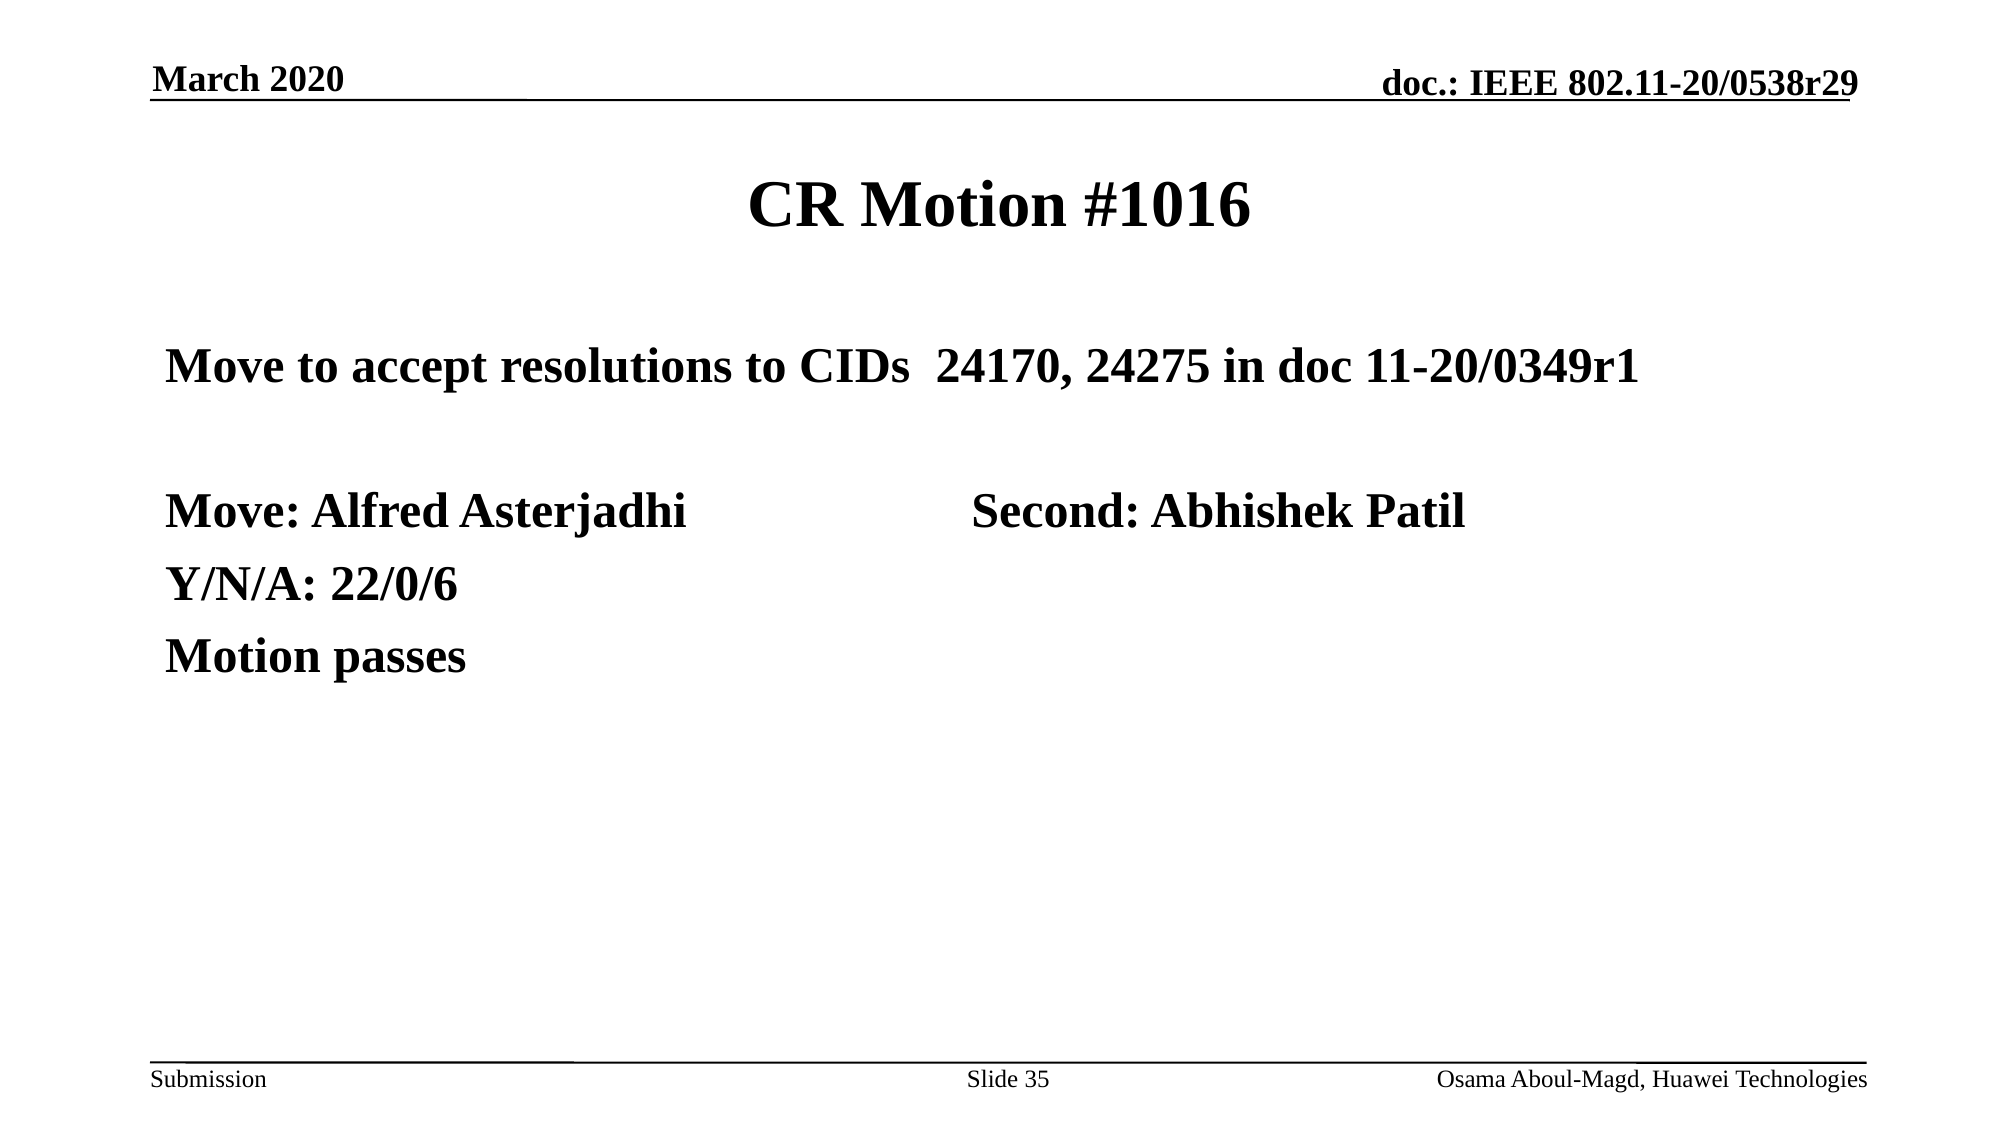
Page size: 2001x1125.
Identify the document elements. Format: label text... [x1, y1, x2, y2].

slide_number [152, 54, 563, 100]
slide_number Slide 35 [950, 1061, 1067, 1123]
title CR Motion #1016 [149, 112, 1850, 288]
list Move to accept resolutions to CIDs 24170, 24275 in doc 11-20/0349r1 Move: Alfred Asterjadhi Second: Abhishek Patil Y/N/A: 22/0/6 Motion passes [149, 324, 1850, 1000]
footer Osama Aboul-Magd, Huawei Technologies [1171, 1061, 1869, 1093]
